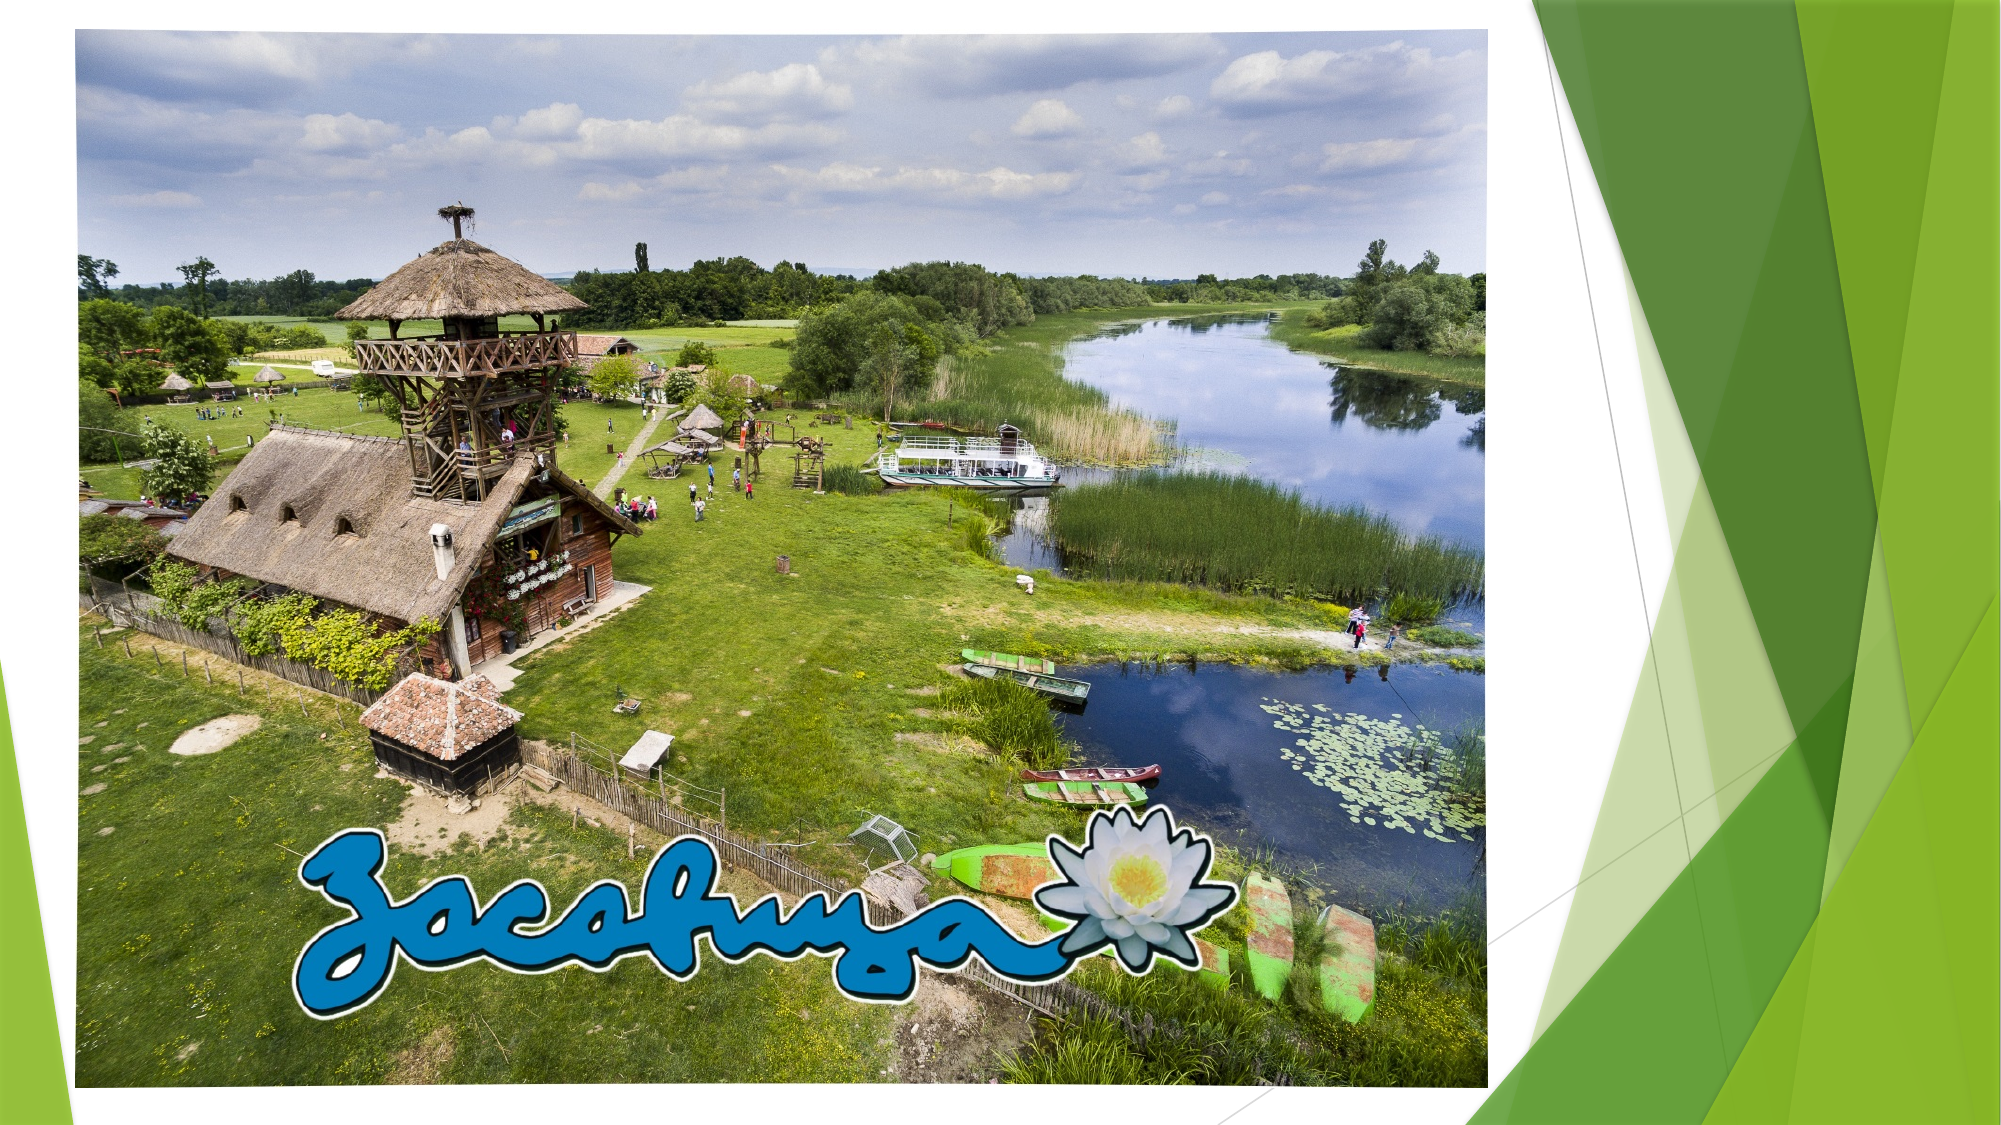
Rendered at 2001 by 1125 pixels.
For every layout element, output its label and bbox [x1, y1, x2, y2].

picture [74, 28, 1488, 1088]
